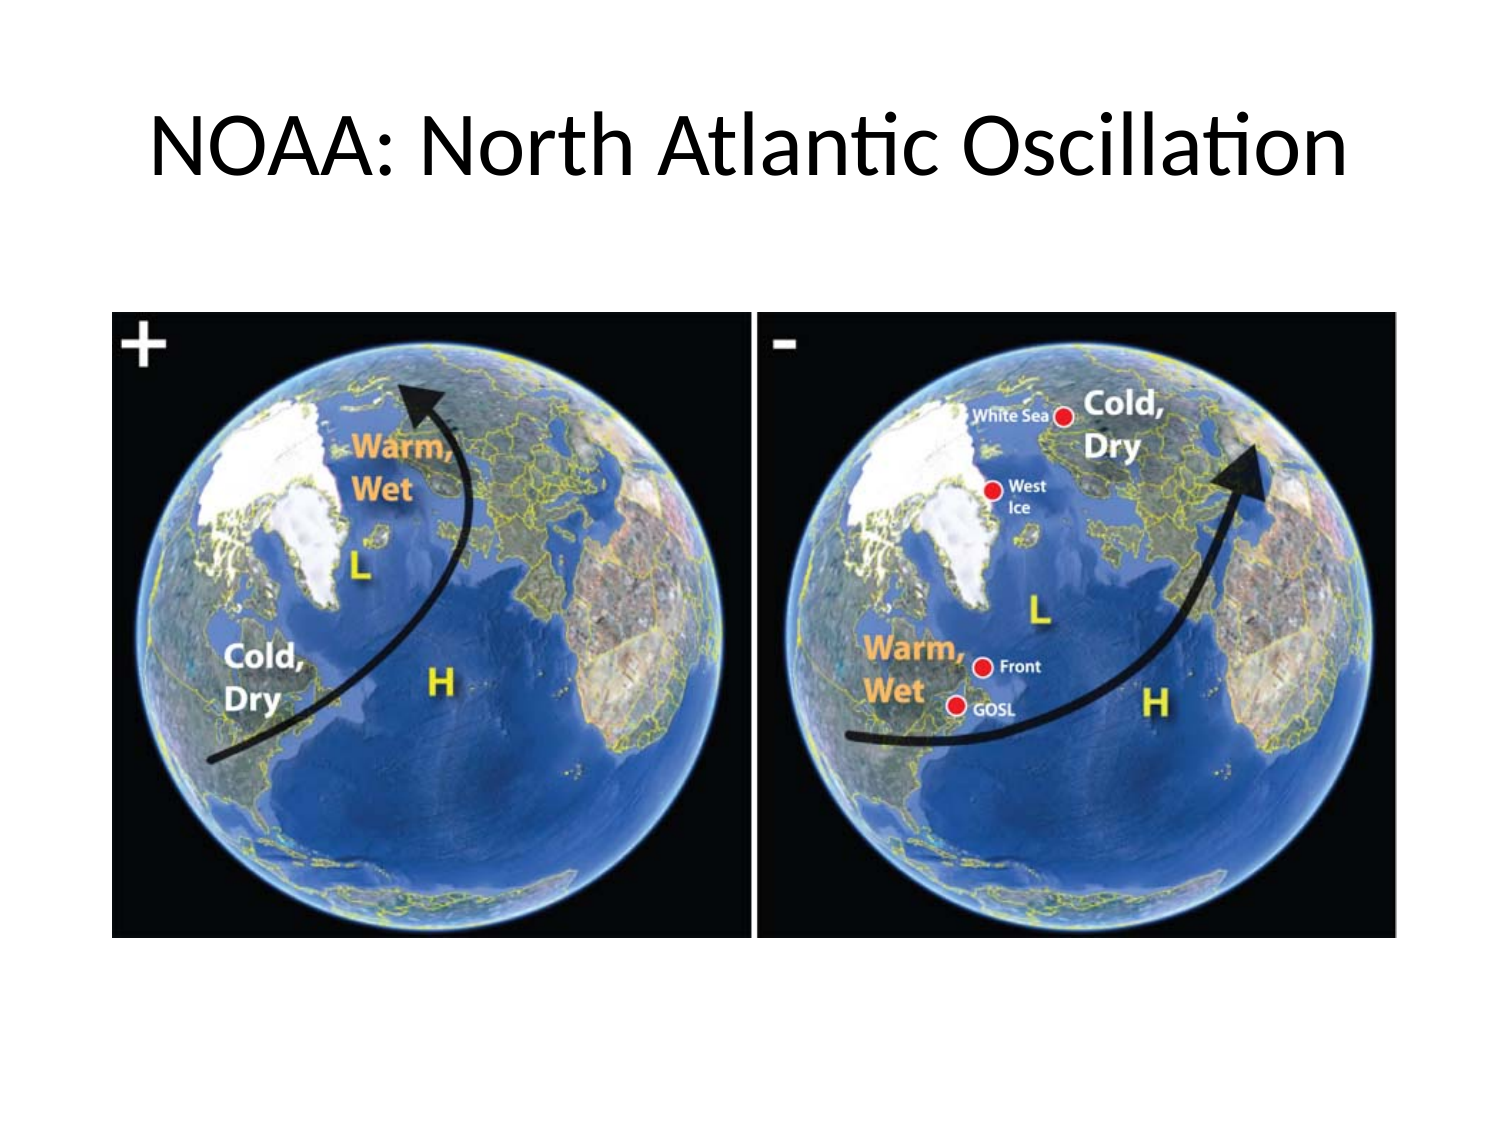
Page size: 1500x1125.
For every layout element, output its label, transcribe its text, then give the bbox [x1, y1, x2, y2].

title NOAA: North Atlantic Oscillation [74, 44, 1426, 233]
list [112, 312, 1398, 938]
